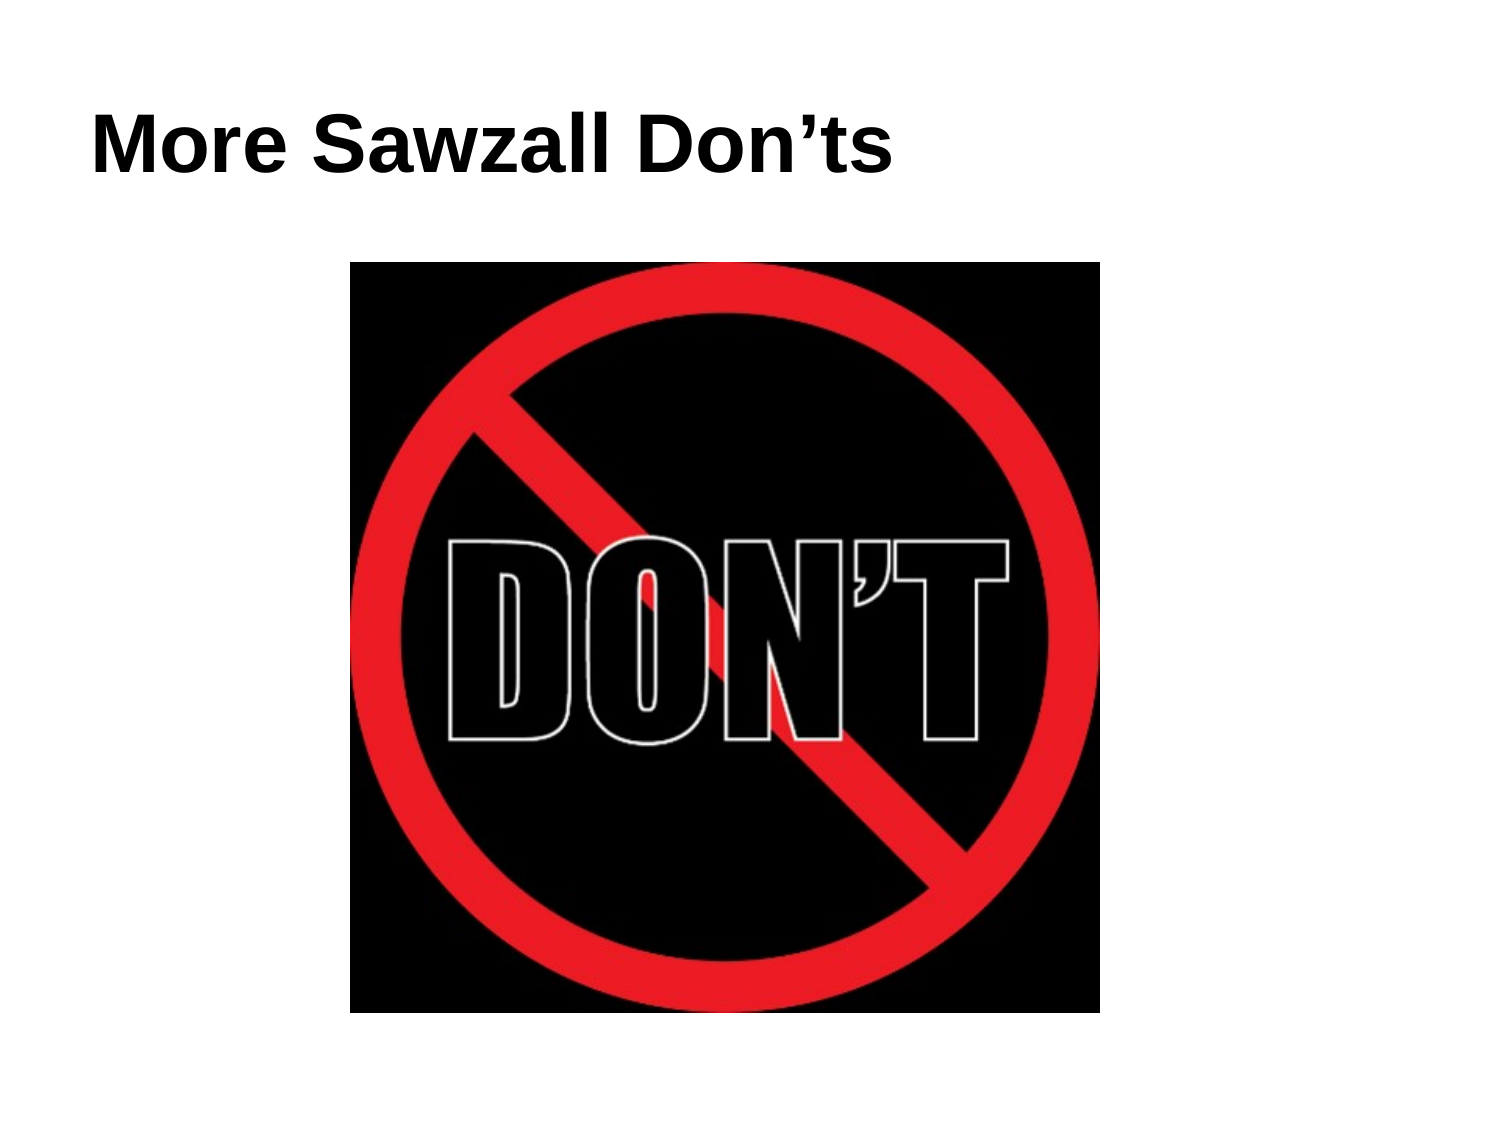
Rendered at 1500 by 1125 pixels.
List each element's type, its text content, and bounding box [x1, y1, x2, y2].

picture [349, 262, 1101, 1013]
title More Sawzall Don’ts [75, 45, 1425, 233]
